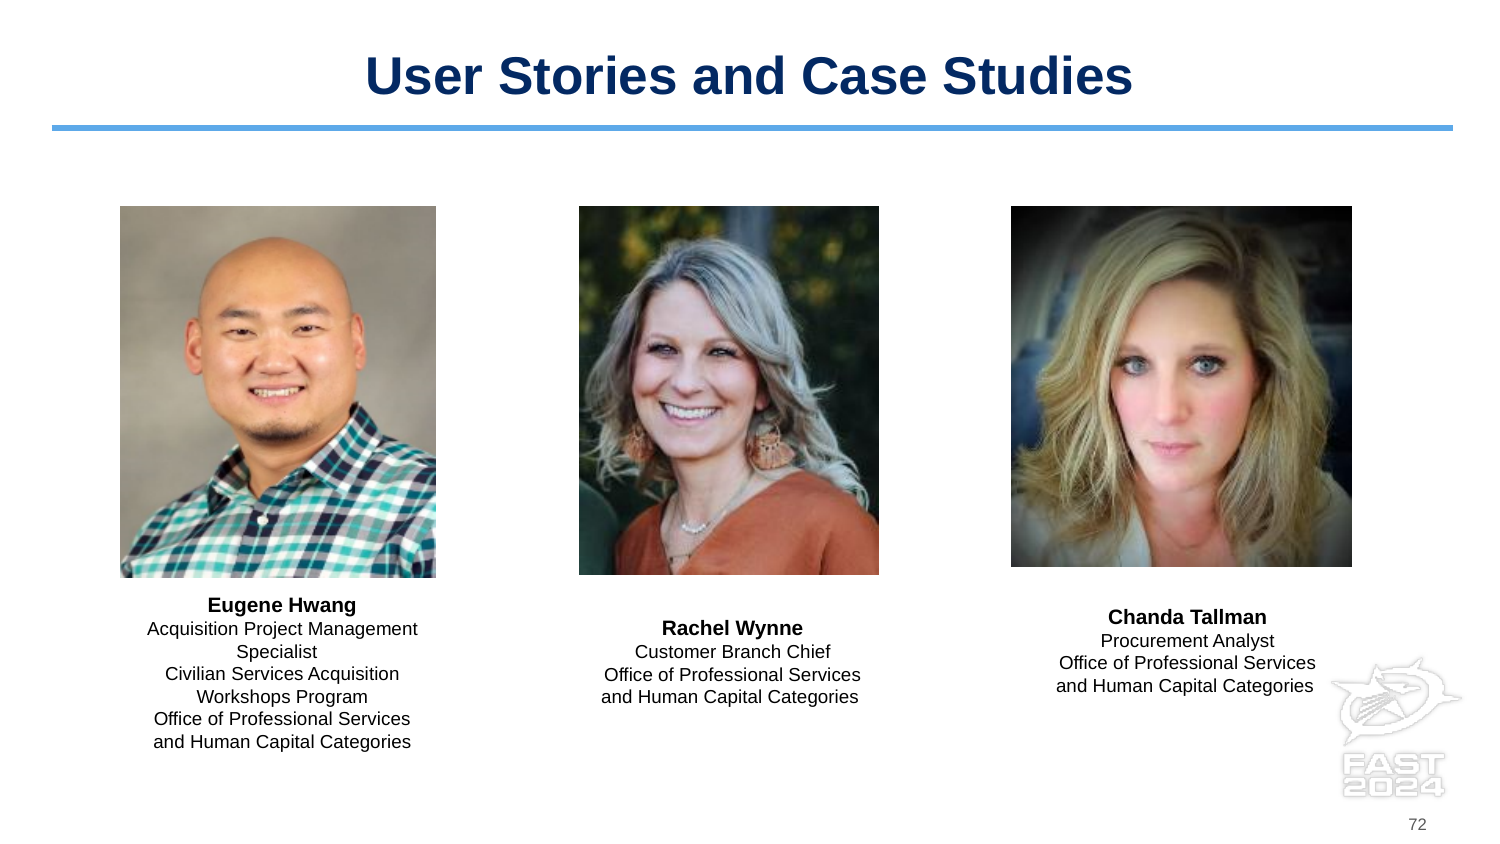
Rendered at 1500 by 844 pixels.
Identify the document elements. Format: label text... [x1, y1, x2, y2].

picture [1011, 206, 1353, 567]
slide_number 72 [1351, 803, 1442, 844]
picture [579, 206, 879, 576]
picture [1294, 619, 1500, 842]
list Eugene Hwang Acquisition Project Management Specialist Civilian Services Acquisition Workshops Program Office of Professional Services and Human Capital Categories [129, 586, 436, 752]
list Rachel Wynne Customer Branch Chief Office of Professional Services and Human Capital Categories [579, 599, 886, 759]
title User Stories and Case Studies [51, 26, 1449, 121]
picture [120, 206, 436, 578]
list Chanda Tallman Procurement Analyst Office of Professional Services and Human Capital Categories [1034, 588, 1341, 771]
